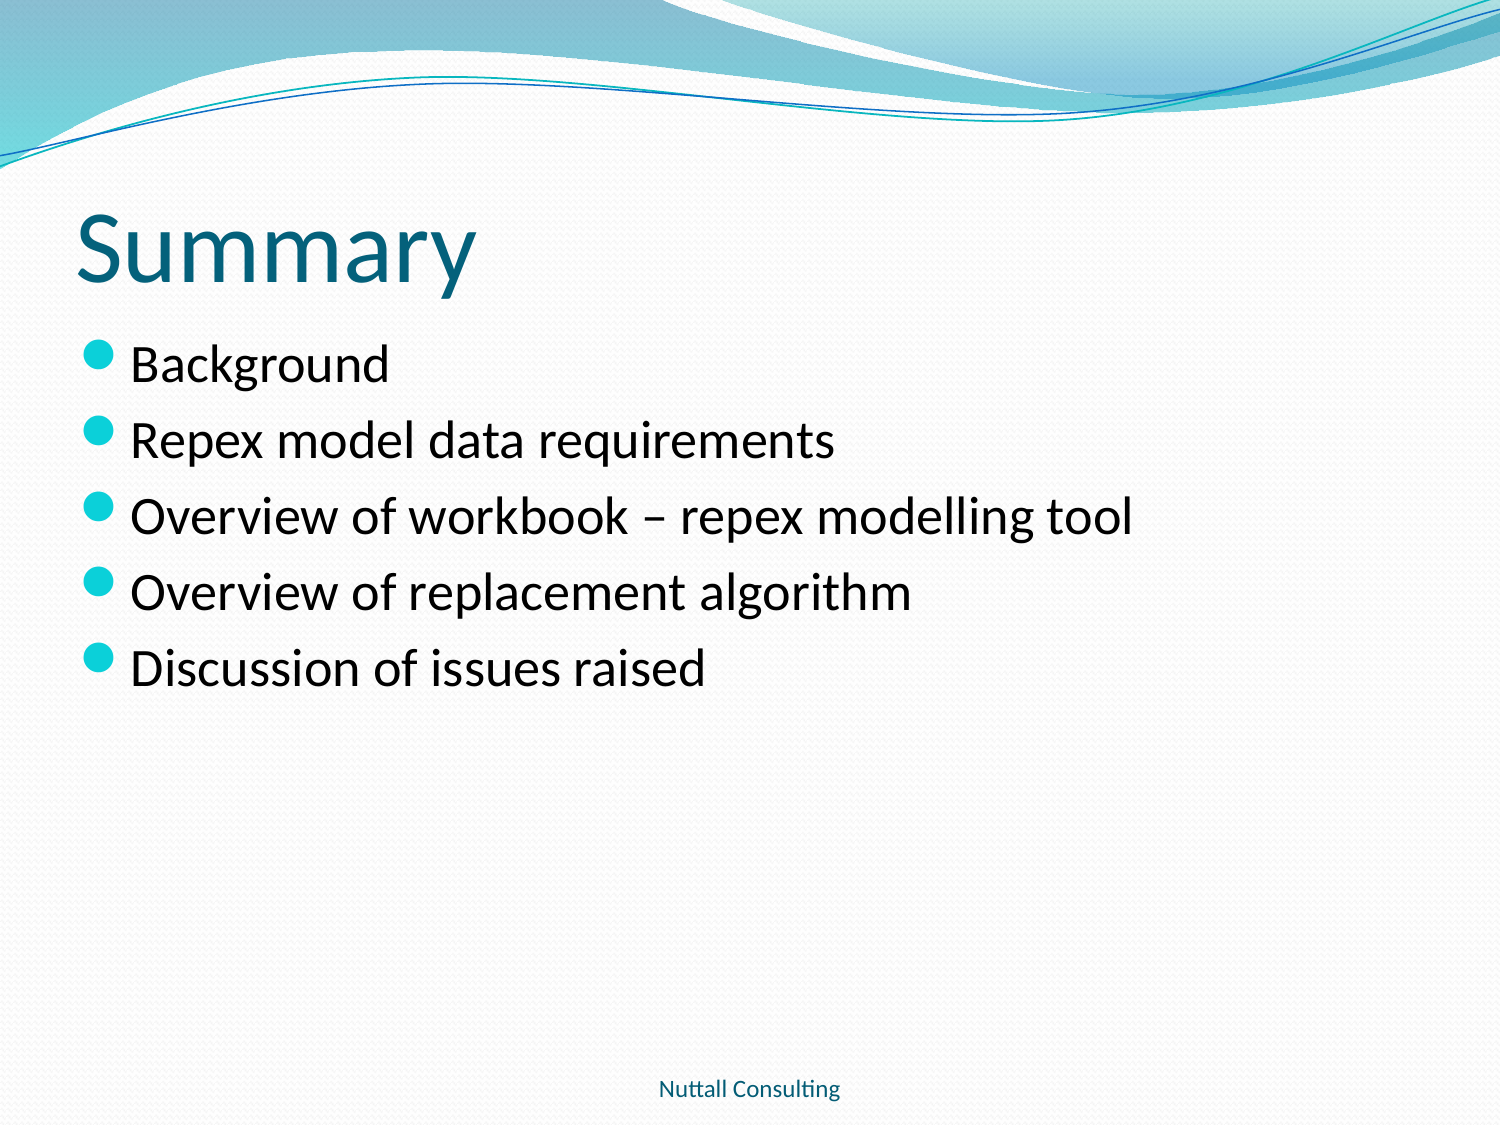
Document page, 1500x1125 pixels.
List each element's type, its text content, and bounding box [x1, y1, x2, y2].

list Background Repex model data requirements Overview of workbook – repex modelling tool Overview of replacement algorithm Discussion of issues raised [64, 321, 1440, 947]
footer Nuttall Consulting [474, 1042, 1025, 1103]
title Summary [74, 115, 1426, 304]
